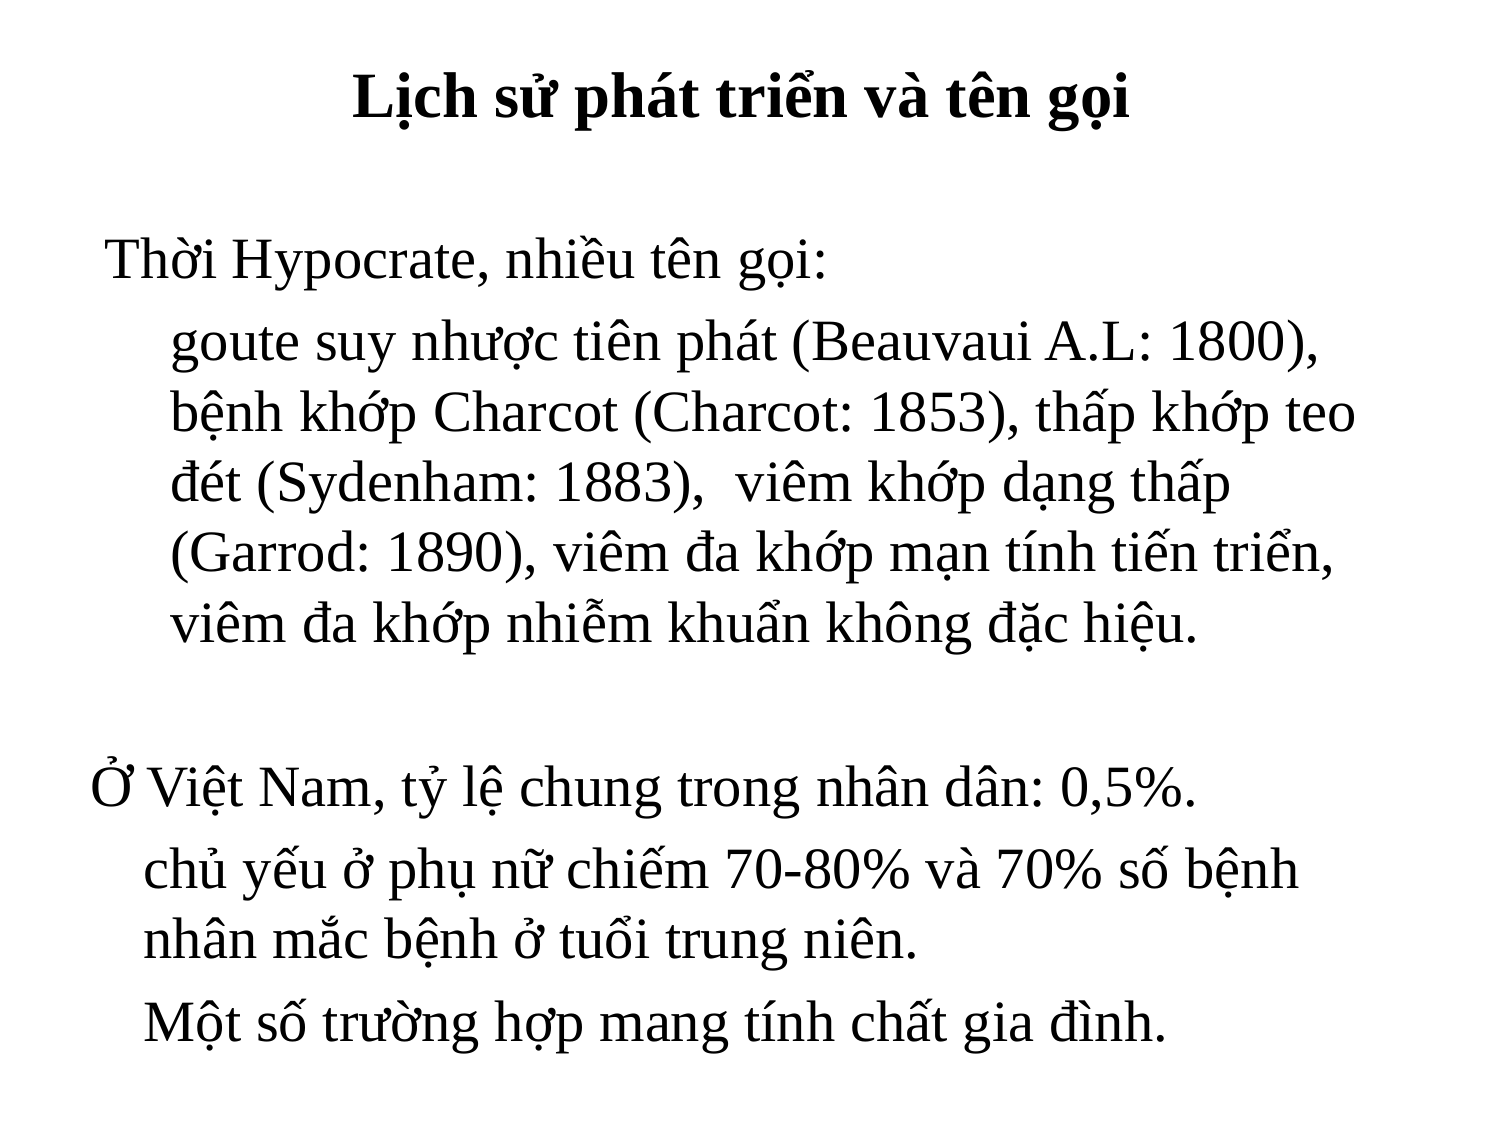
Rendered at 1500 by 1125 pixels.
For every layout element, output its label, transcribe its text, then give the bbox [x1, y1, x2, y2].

list Thời Hypocrate, nhiều tên gọi: goute suy nhược tiên phát (Beauvaui A.L: 1800), bệnh khớp Charcot (Charcot: 1853), thấp khớp teo đét (Sydenham: 1883), viêm khớp dạng thấp (Garrod: 1890), viêm đa khớp mạn tính tiến triển, viêm đa khớp nhiễm khuẩn không đặc hiệu. Ở Việt Nam, tỷ lệ chung trong nhân dân: 0,5%. chủ yếu ở phụ nữ chiếm 70-80% và 70% số bệnh nhân mắc bệnh ở tuổi trung niên. Một số trường hợp mang tính chất gia đình. [75, 212, 1425, 1063]
title Lịch sử phát triển và tên gọi [75, 45, 1425, 212]
